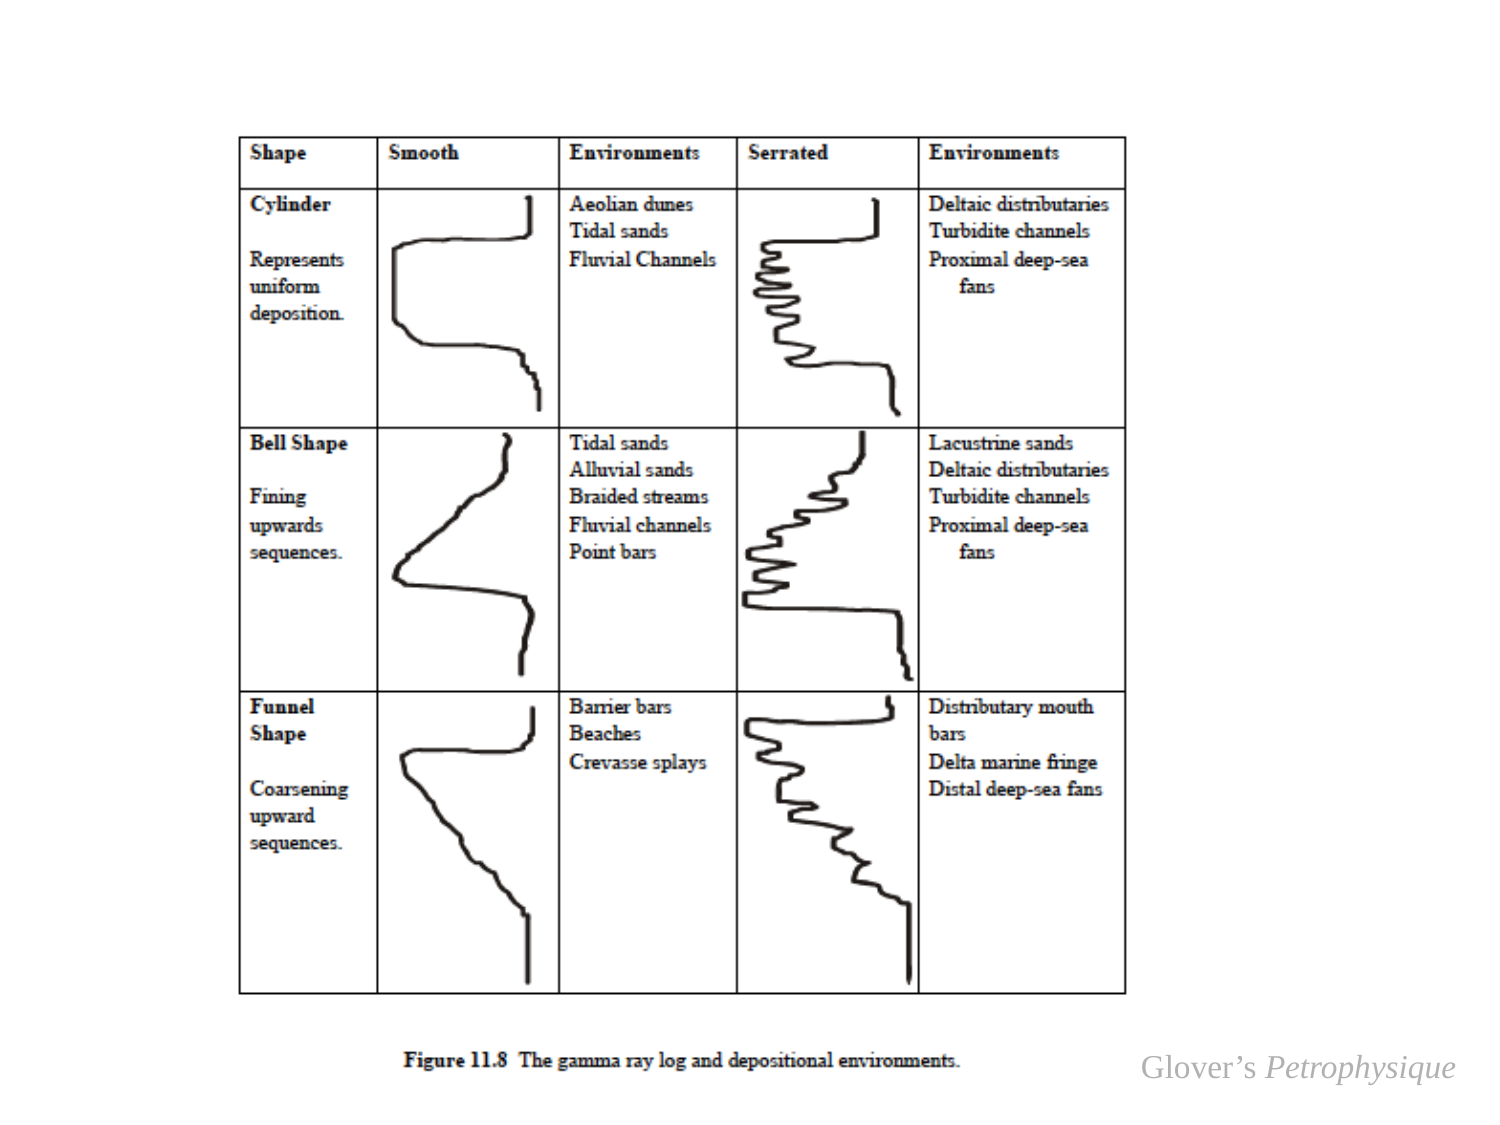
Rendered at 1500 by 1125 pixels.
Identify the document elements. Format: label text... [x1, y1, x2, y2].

text_box Glover’s Petrophysique [1166, 1037, 1472, 1093]
picture [199, 112, 1163, 1101]
